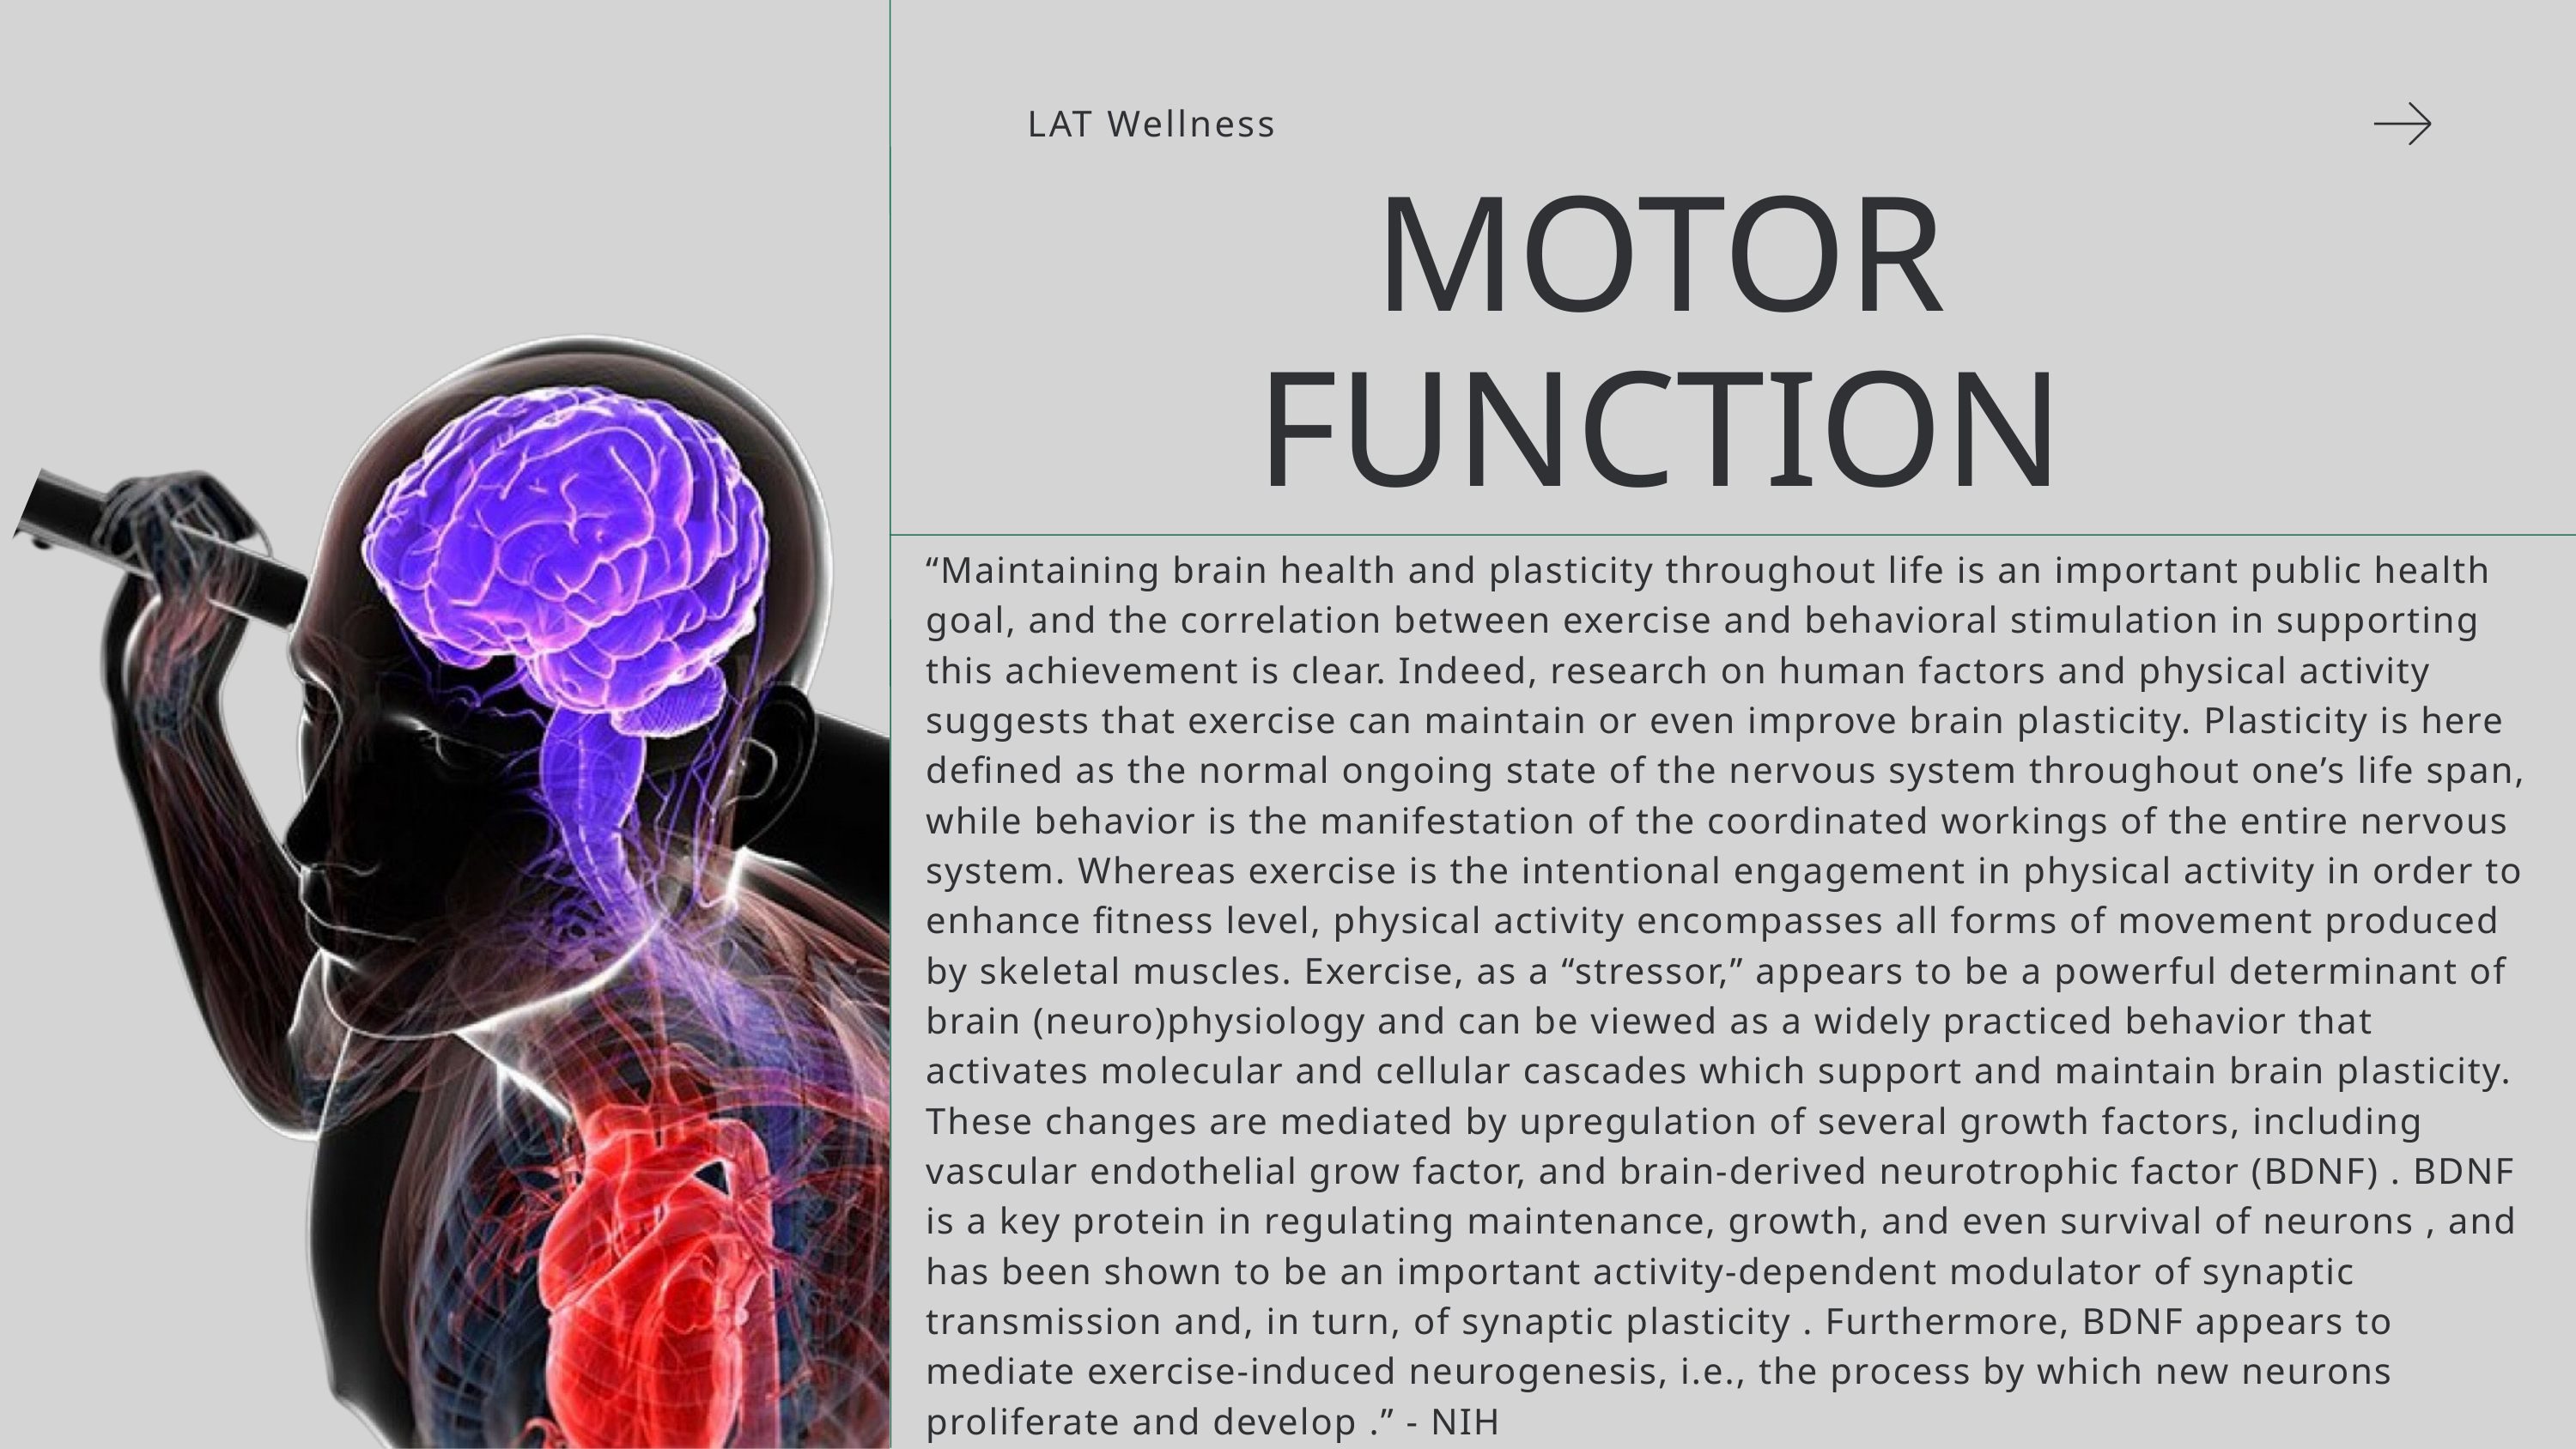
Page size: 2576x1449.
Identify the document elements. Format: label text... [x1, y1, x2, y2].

text_box [2373, 102, 2432, 145]
text_box LAT Wellness [1027, 94, 2293, 145]
text_box MOTOR FUNCTION [1003, 167, 2318, 518]
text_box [0, 224, 890, 1449]
text_box “Maintaining brain health and plasticity throughout life is an important public health goal, and the correlation between exercise and behavioral stimulation in supporting this achievement is clear. Indeed, research on human factors and physical activity suggests that exercise can maintain or even improve brain plasticity. Plasticity is here defined as the normal ongoing state of the nervous system throughout one’s life span, while behavior is the manifestation of the coordinated workings of the entire nervous system. Whereas exercise is the intentional engagement in physical activity in order to enhance fitness level, physical activity encompasses all forms of movement produced by skeletal muscles. Exercise, as a “stressor,” appears to be a powerful determinant of brain (neuro)physiology and can be viewed as a widely practiced behavior that activates molecular and cellular cascades which support and maintain brain plasticity. These changes are mediated by upregulation of several growth factors, including vascular endothelial grow factor, and brain-derived neurotrophic factor (BDNF) . BDNF is a key protein in regulating maintenance, growth, and even survival of neurons , and has been shown to be an important activity-dependent modulator of synaptic transmission and, in turn, of synaptic plasticity . Furthermore, BDNF appears to mediate exercise-induced neurogenesis, i.e., the process by which new neurons proliferate and develop .” - NIH [926, 540, 2540, 1442]
